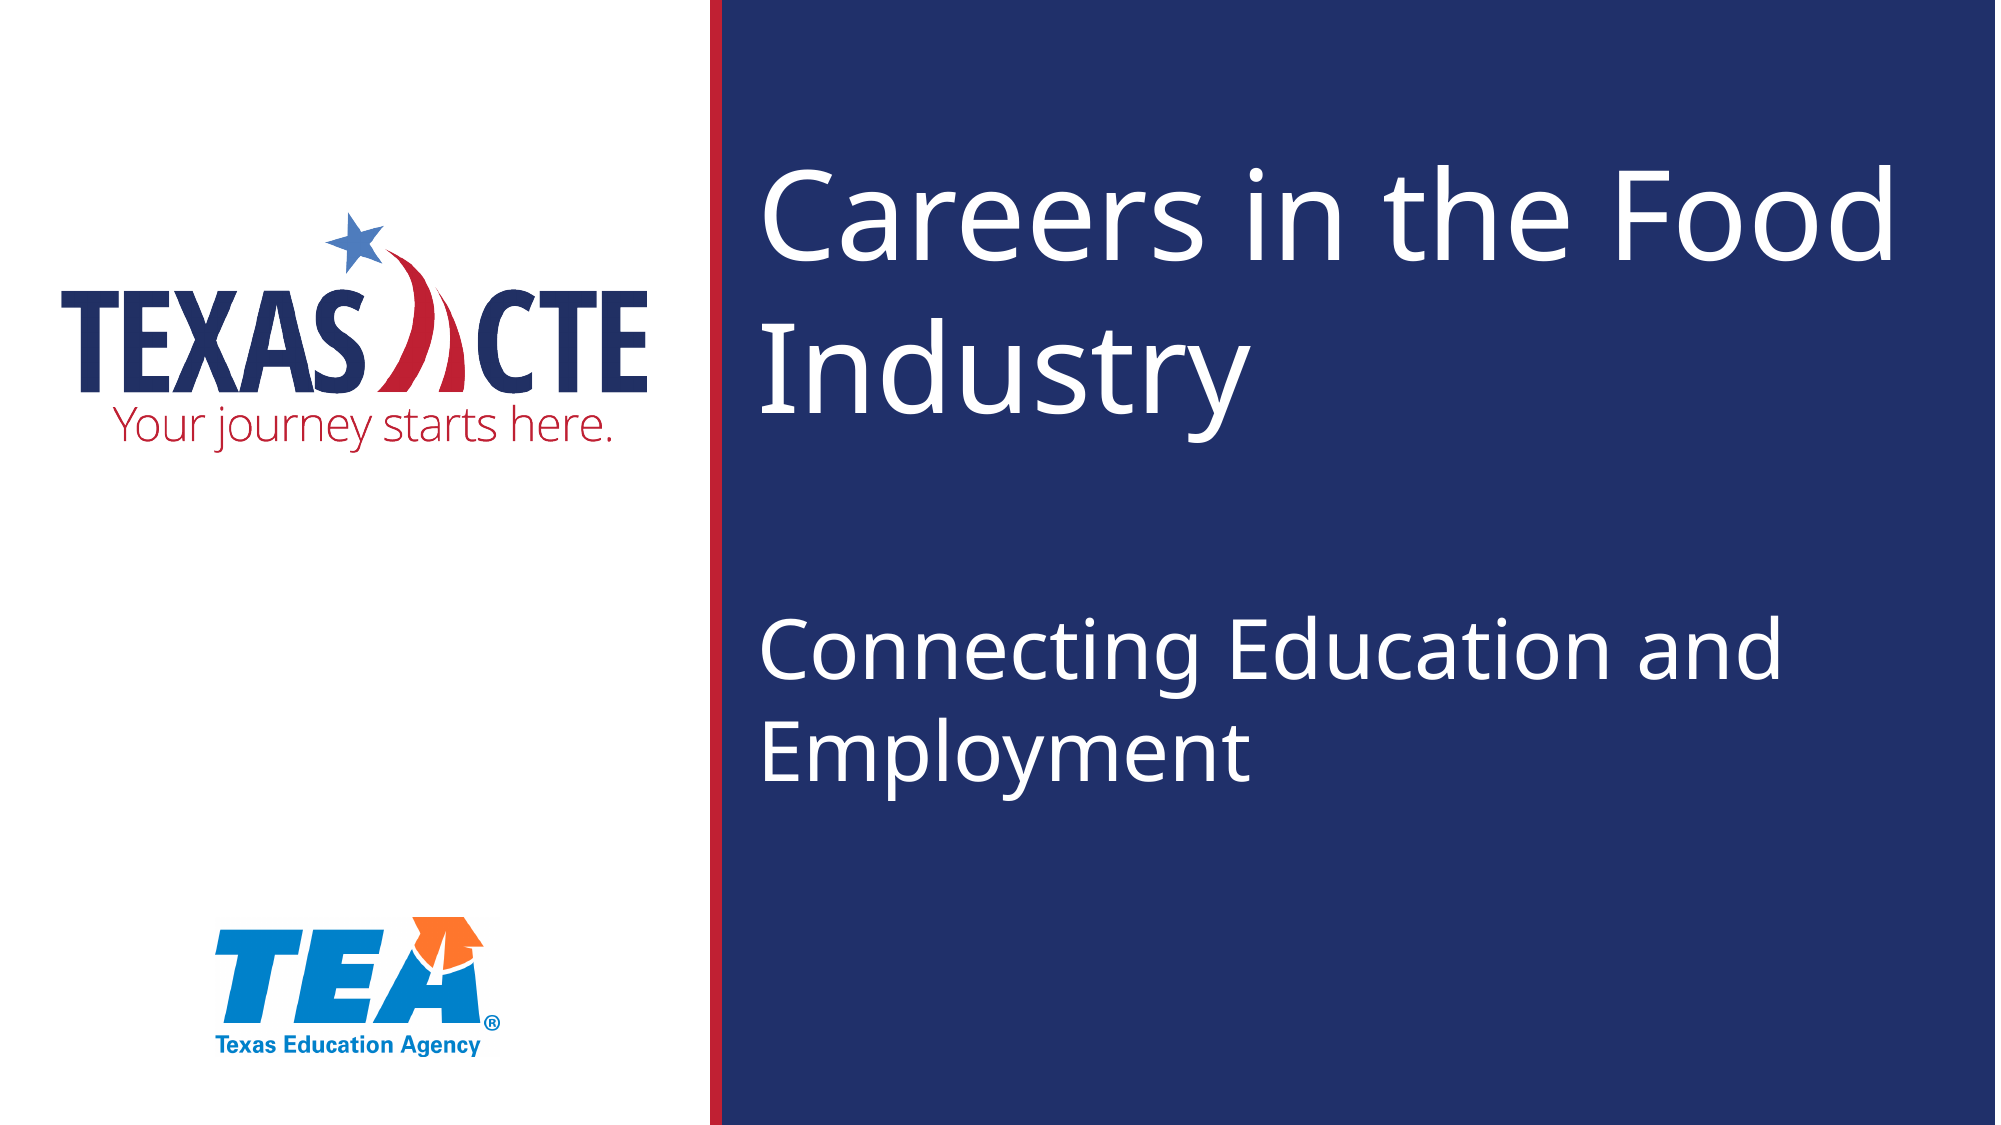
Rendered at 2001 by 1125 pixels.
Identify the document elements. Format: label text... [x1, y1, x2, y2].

title Careers in the Food Industry Connecting Education and Employment [742, 78, 1967, 862]
picture [215, 917, 500, 1057]
picture [61, 212, 647, 453]
